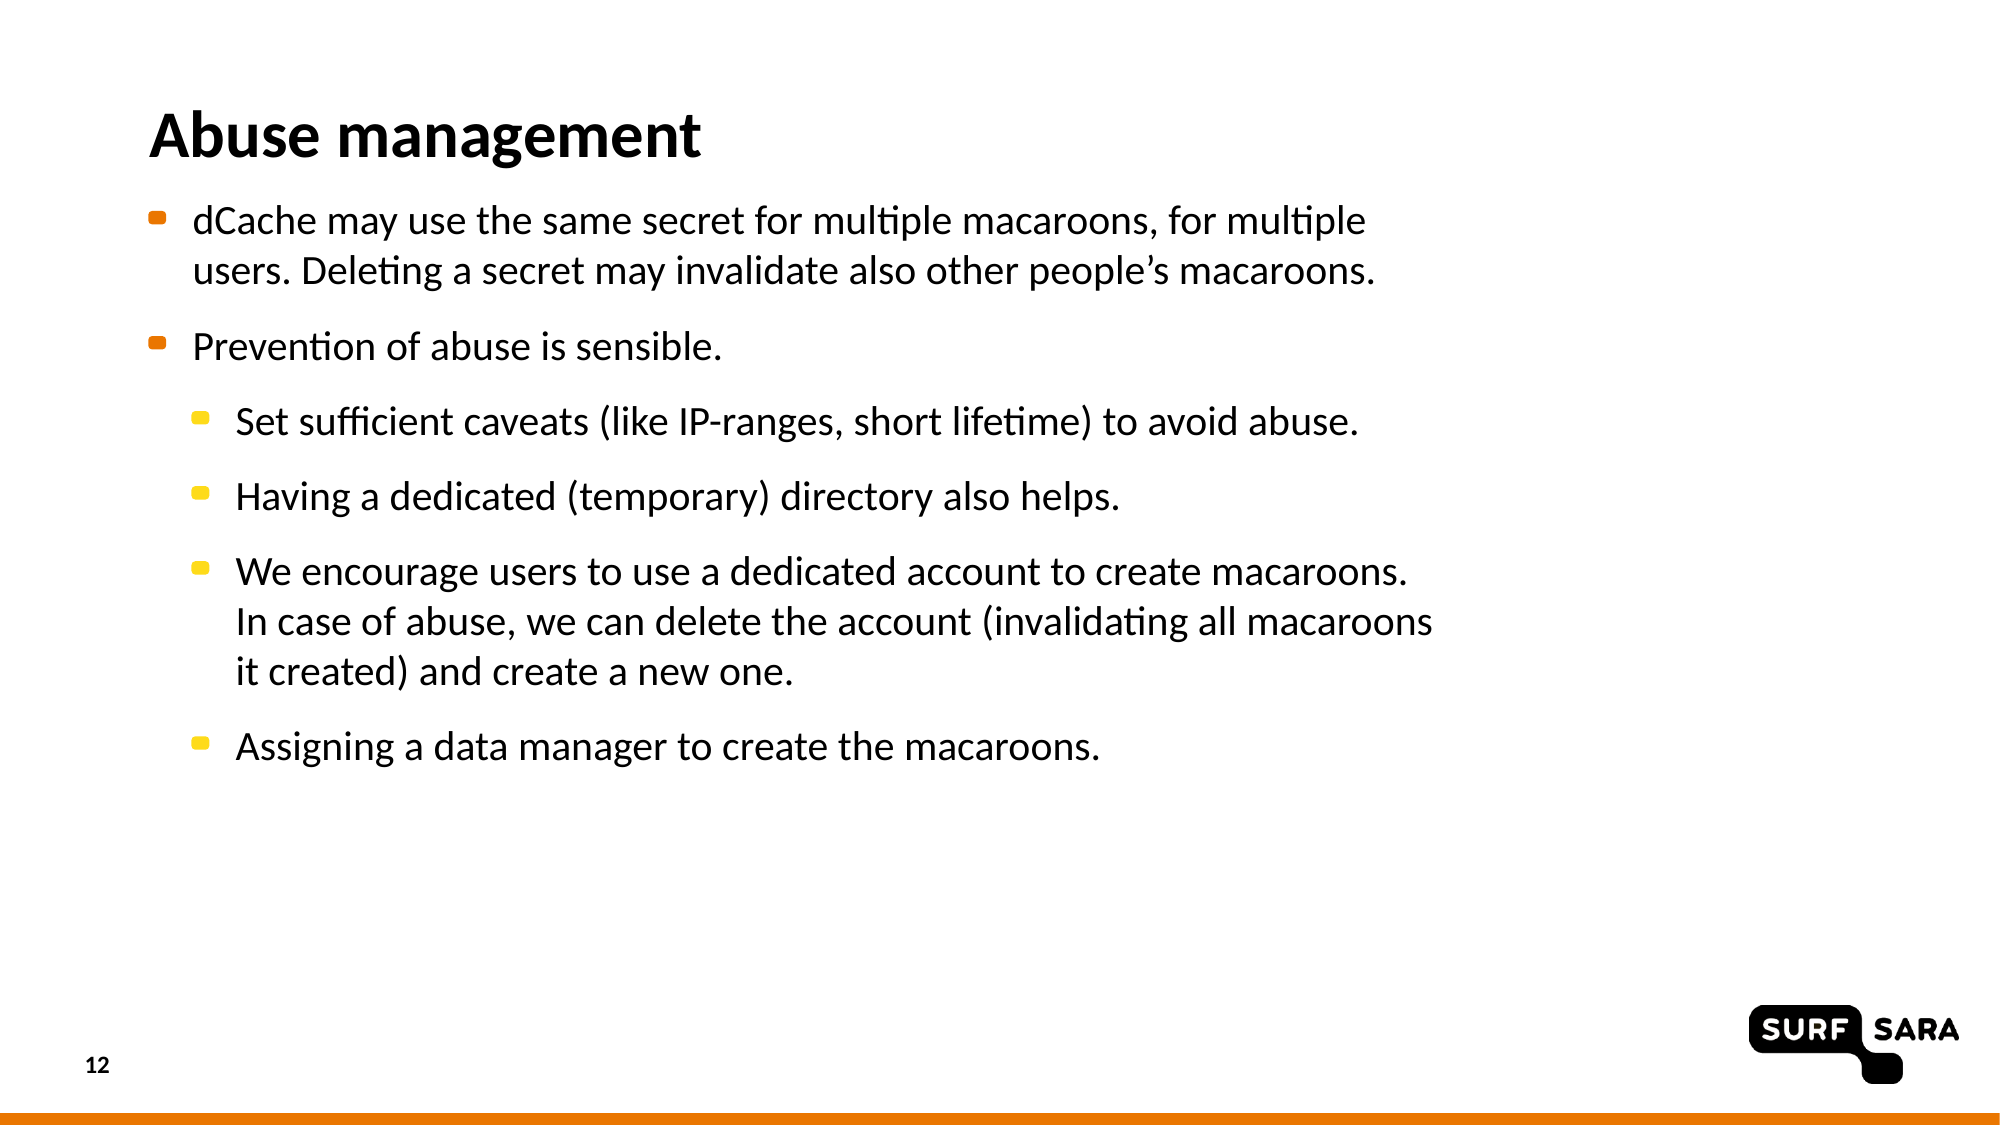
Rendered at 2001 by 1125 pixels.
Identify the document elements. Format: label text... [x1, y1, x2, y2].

title Abuse management [149, 94, 1915, 194]
slide_number 12 [84, 1045, 149, 1082]
picture [1749, 1005, 1959, 1084]
list dCache may use the same secret for multiple macaroons, for multiple users. Deleting a secret may invalidate also other people’s macaroons. Prevention of abuse is sensible. Set sufficient caveats (like IP-ranges, short lifetime) to avoid abuse. Having a dedicated (temporary) directory also helps. We encourage users to use a dedicated account to create macaroons. In case of abuse, we can delete the account (invalidating all macaroons it created) and create a new one. Assigning a data manager to create the macaroons. [148, 193, 1439, 1031]
